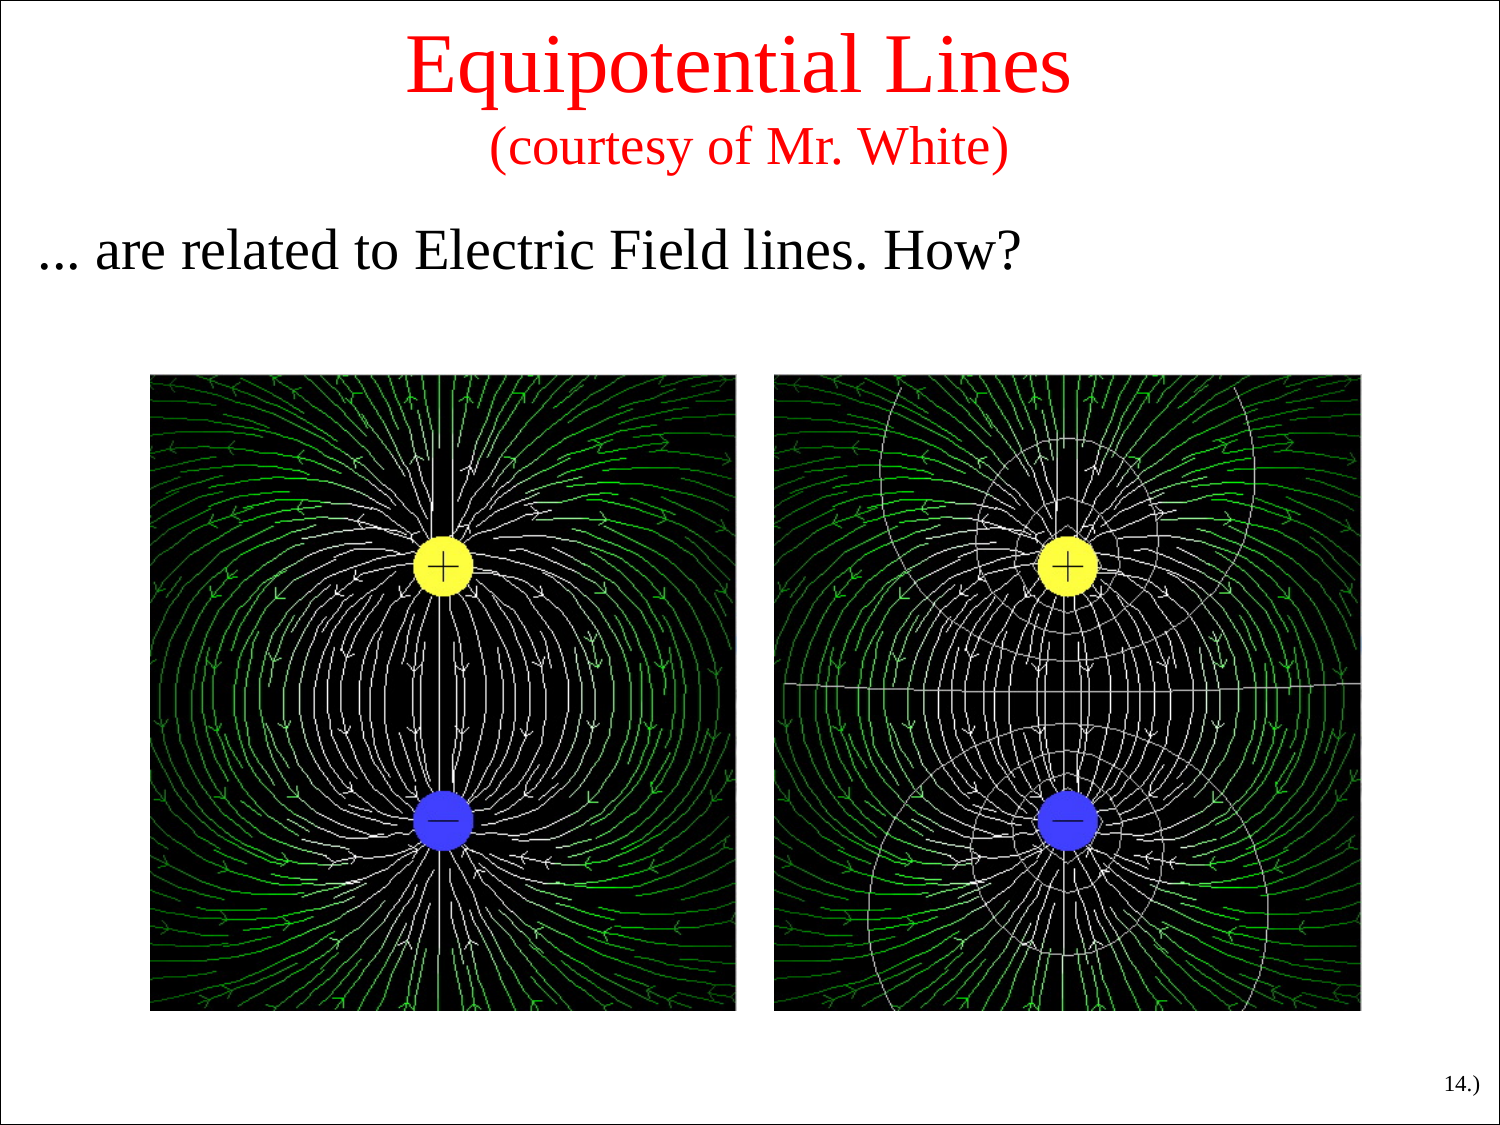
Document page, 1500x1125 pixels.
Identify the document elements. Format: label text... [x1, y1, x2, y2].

text_box 14.) [1430, 1061, 1495, 1103]
picture [149, 374, 737, 1011]
text_box [0, 0, 1500, 1125]
picture [774, 374, 1362, 1011]
